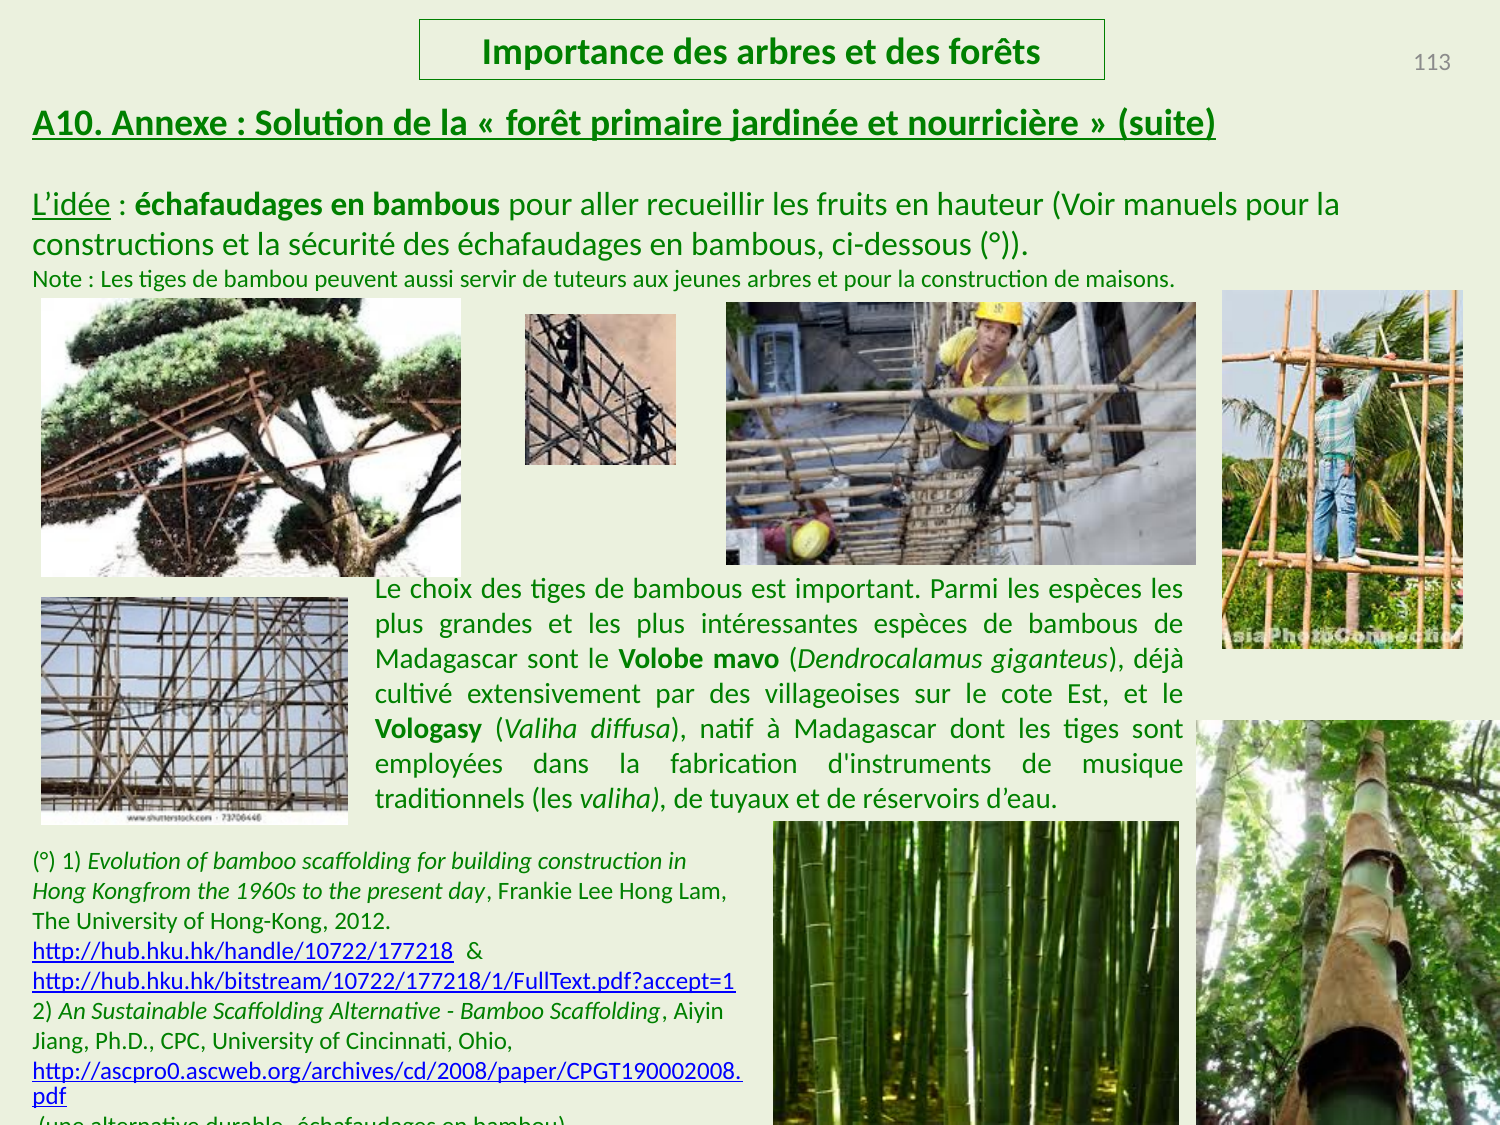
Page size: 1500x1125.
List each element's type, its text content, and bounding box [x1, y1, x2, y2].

text_box (°) 1) Evolution of bamboo scaffolding for building construction in Hong Kongfrom the 1960s to the present day, Frankie Lee Hong Lam, The University of Hong-Kong, 2012. http://hub.hku.hk/handle/10722/177218 & http://hub.hku.hk/bitstream/10722/177218/1/FullText.pdf?accept=1 2) An Sustainable Scaffolding Alternative - Bamboo Scaffolding, Aiyin Jiang, Ph.D., CPC, University of Cincinnati, Ohio, http://ascpro0.ascweb.org/archives/cd/2008/paper/CPGT190002008.pdf (une alternative durable- échafaudages en bambou). [17, 837, 762, 1122]
text_box 113 [1116, 30, 1467, 90]
picture [40, 597, 348, 825]
text_box Importance des arbres et des forêts [419, 19, 1105, 80]
picture [725, 302, 1196, 566]
picture [1222, 290, 1463, 649]
picture [40, 298, 461, 577]
picture [773, 821, 1179, 1125]
text_box Le choix des tiges de bambous est important. Parmi les espèces les plus grandes et les plus intéressantes espèces de bambous de Madagascar sont le Volobe mavo (Dendrocalamus giganteus), déjà cultivé extensivement par des villageoises sur le cote Est, et le Vologasy (Valiha diffusa), natif à Madagascar dont les tiges sont employées dans la fabrication d'instruments de musique traditionnels (les valiha), de tuyaux et de réservoirs d’eau. [360, 562, 1199, 822]
picture [525, 314, 676, 465]
text_box A10. Annexe : Solution de la « forêt primaire jardinée et nourricière » (suite) L’idée : échafaudages en bambous pour aller recueillir les fruits en hauteur (Voir manuels pour la constructions et la sécurité des échafaudages en bambous, ci-dessous (°)). Note : Les tiges de bambou peuvent aussi servir de tuteurs aux jeunes arbres et pour la construction de maisons. [17, 90, 1500, 300]
picture [1196, 720, 1500, 1125]
